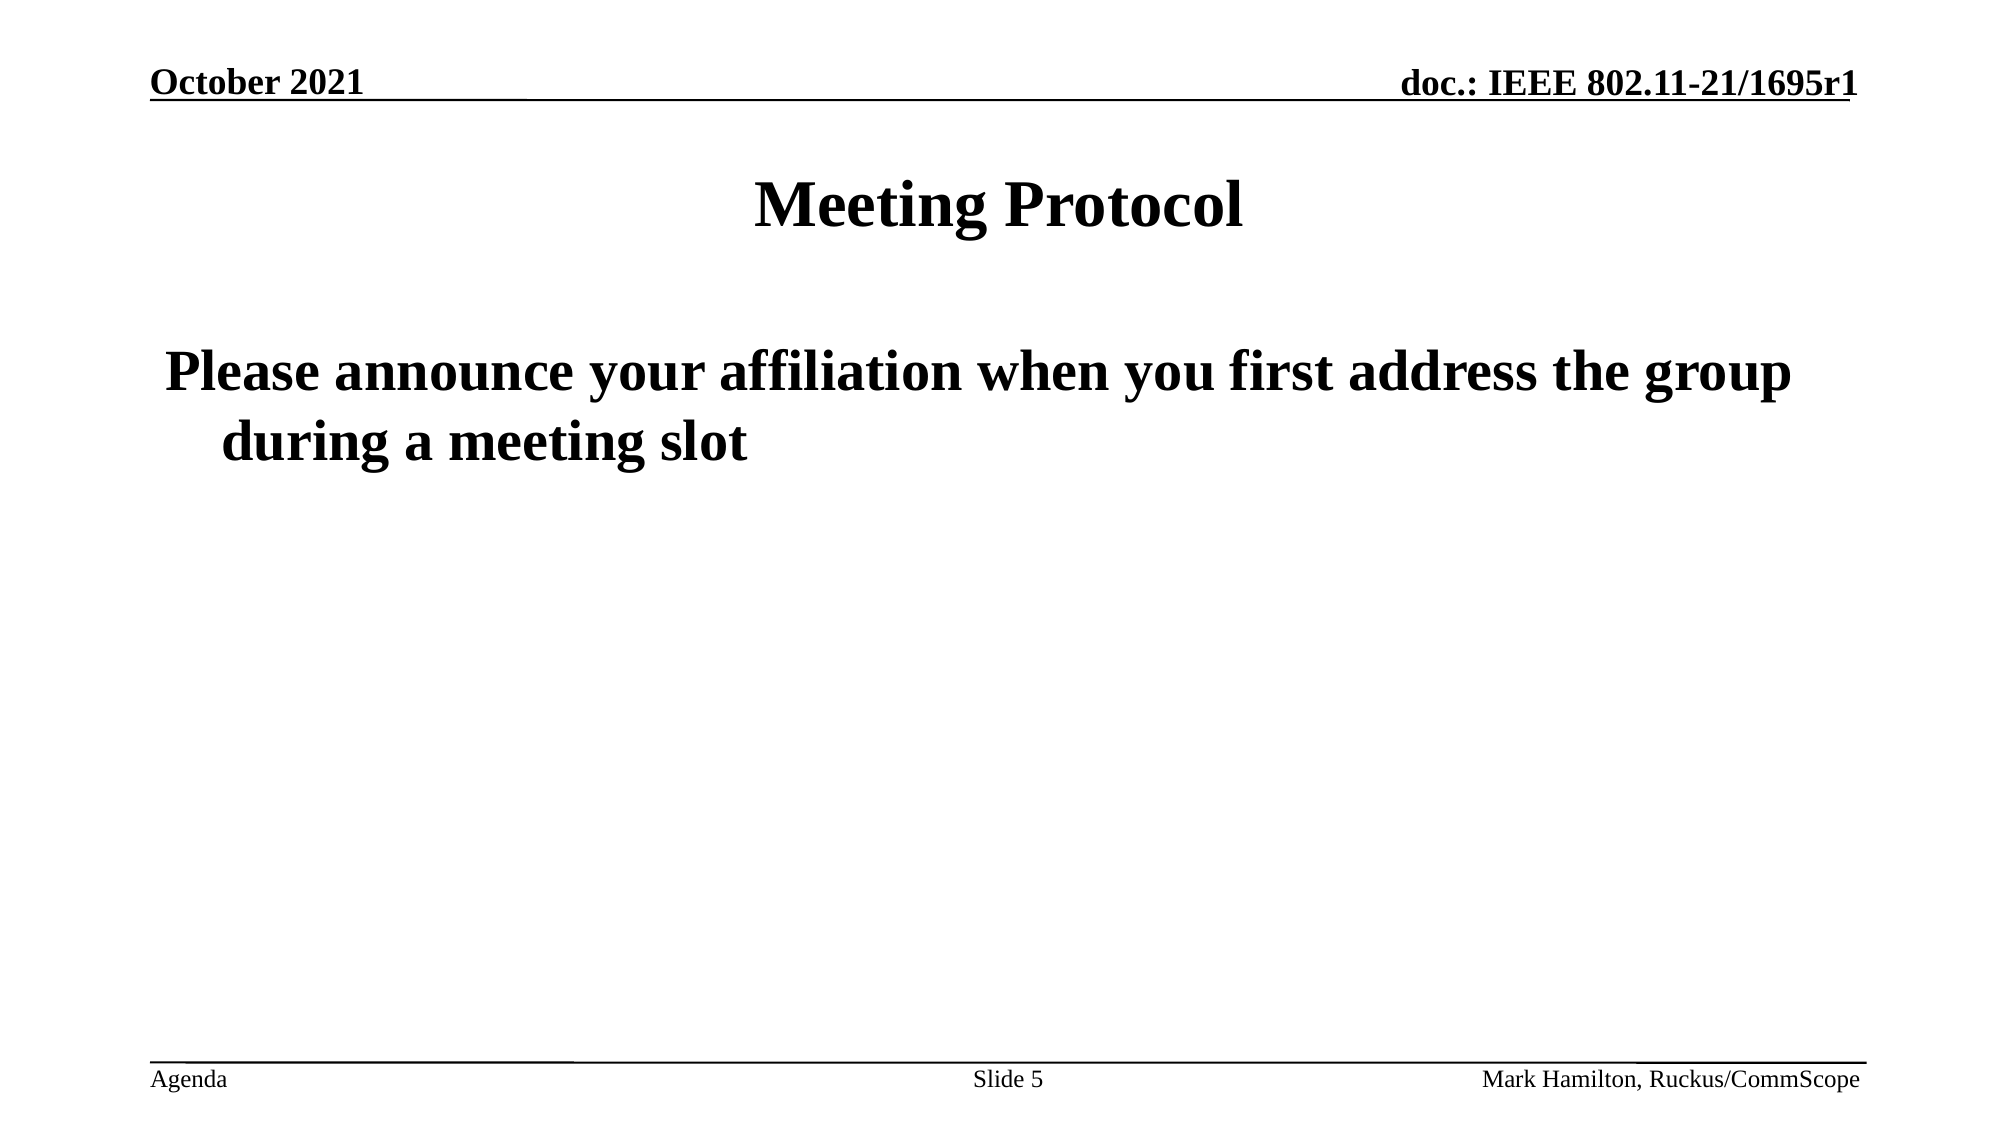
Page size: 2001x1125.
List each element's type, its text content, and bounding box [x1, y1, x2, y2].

slide_number Slide 5 [950, 1061, 1067, 1123]
list Please announce your affiliation when you first address the group during a meeting slot [149, 324, 1850, 1000]
title Meeting Protocol [149, 112, 1850, 288]
